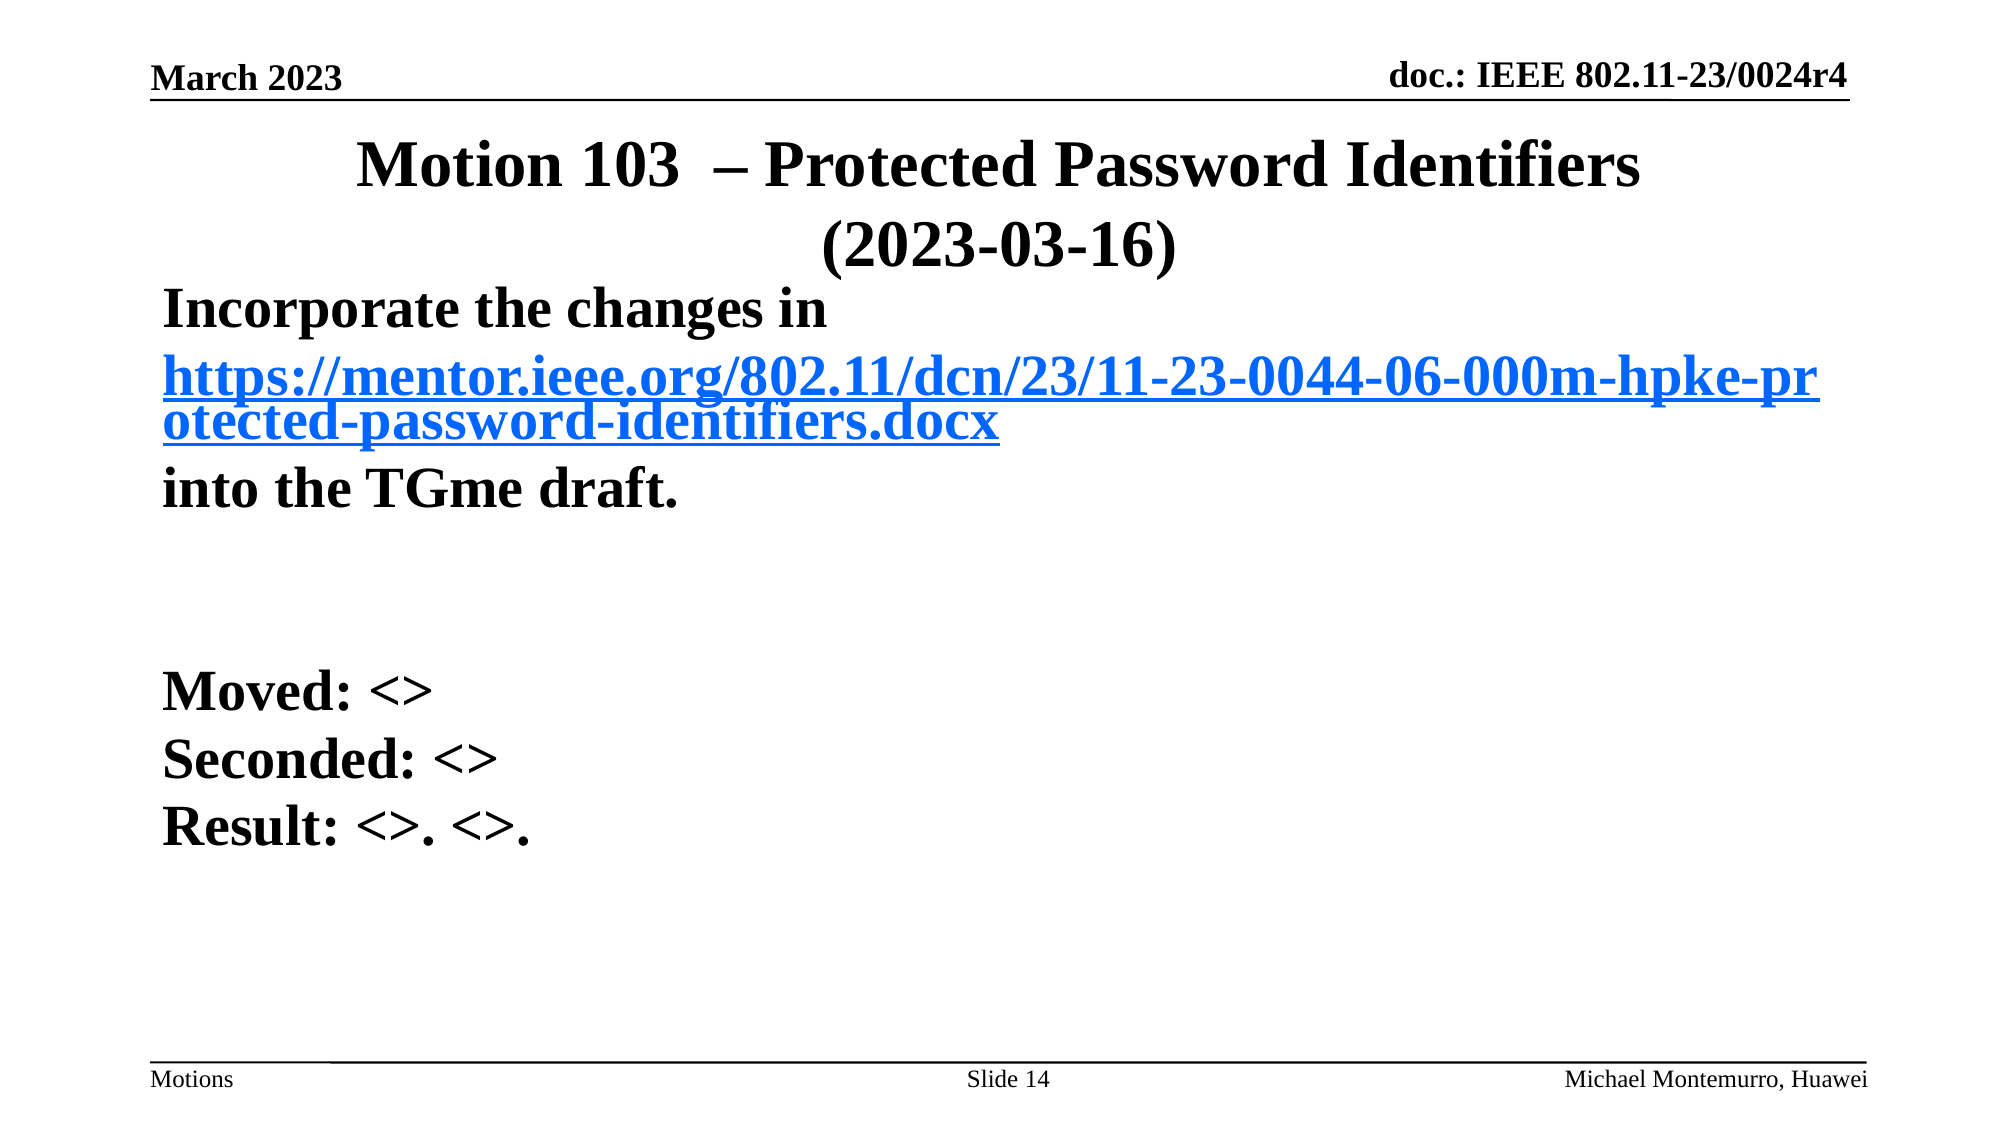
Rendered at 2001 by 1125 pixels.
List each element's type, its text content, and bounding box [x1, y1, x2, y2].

list Incorporate the changes in https://mentor.ieee.org/802.11/dcn/23/11-23-0044-06-000m-hpke-protected-password-identifiers.docx into the TGme draft. Moved: <> Seconded: <> Result: <>. <>. [147, 275, 1848, 950]
title Motion 103 – Protected Password Identifiers (2023-03-16) [150, 112, 1850, 288]
slide_number Slide 14 [964, 1061, 1053, 1125]
footer Michael Montemurro, Huawei [1266, 1061, 1869, 1093]
